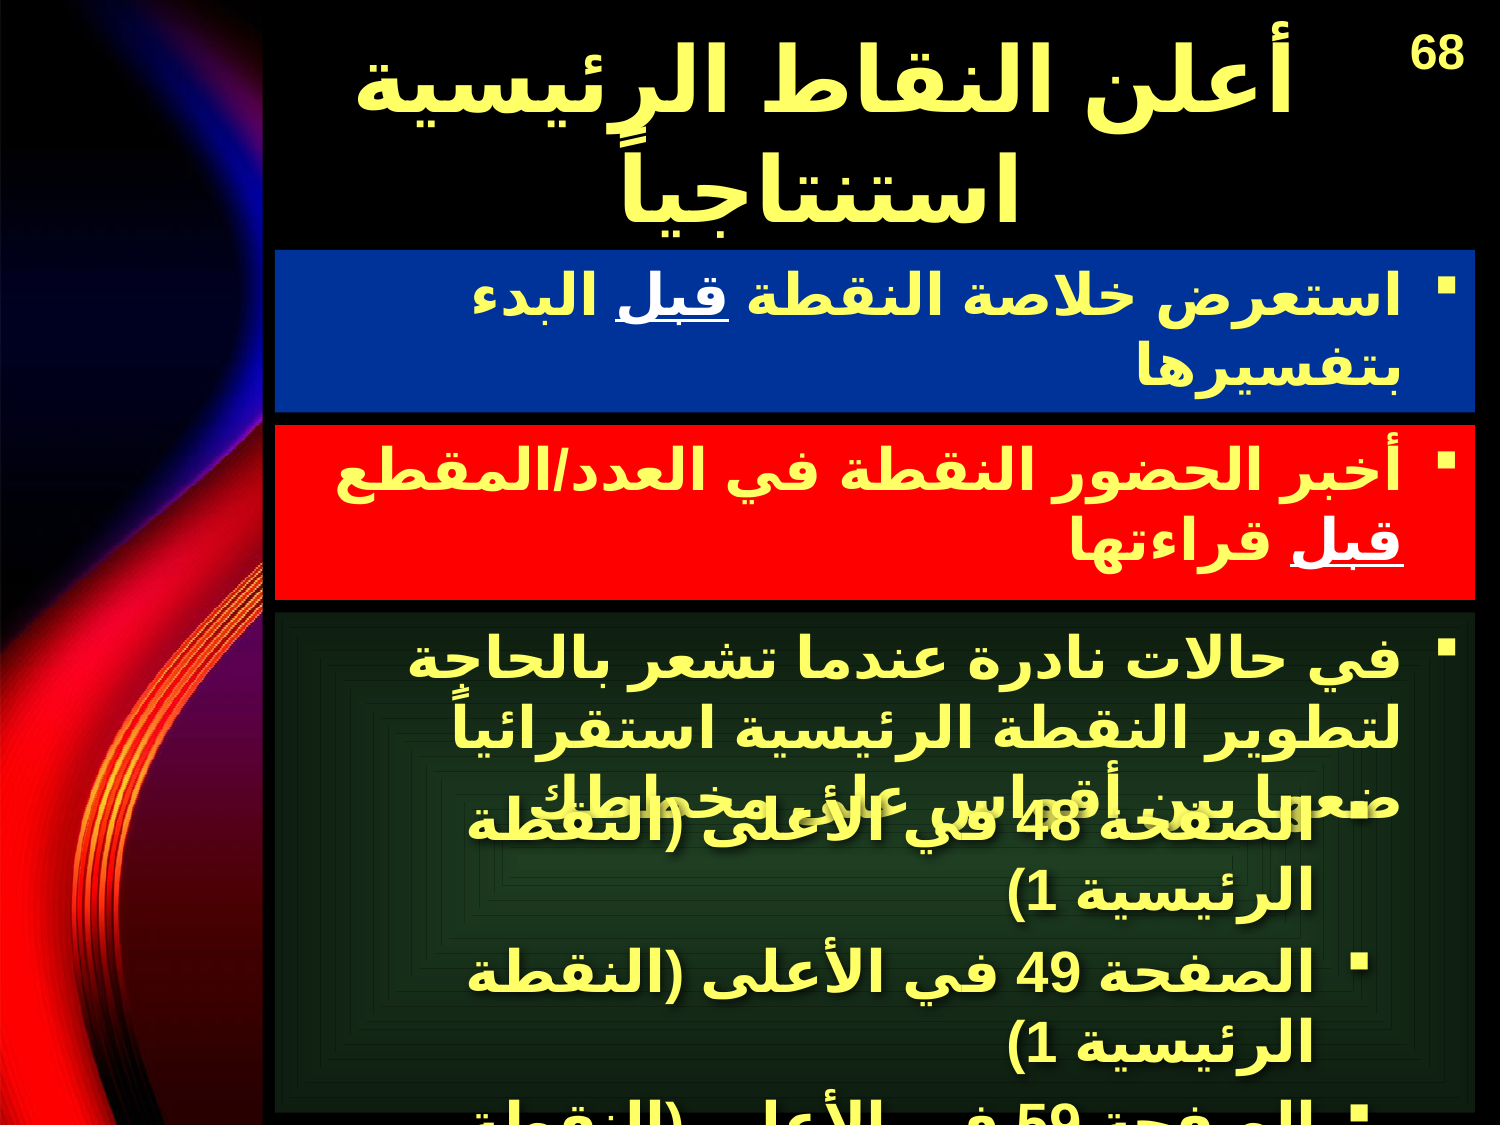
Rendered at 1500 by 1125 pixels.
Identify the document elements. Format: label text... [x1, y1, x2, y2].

text_box استعرض خلاصة النقطة قبل البدء بتفسيرها [274, 249, 1475, 413]
text_box 68 [1387, 12, 1488, 88]
list أخبر الحضور النقطة في العدد/المقطع قبل قراءتها [275, 425, 1475, 600]
picture [0, 0, 262, 1125]
text_box الصفحة 48 في الأعلى (النقطة الرئيسية 1) الصفحة 49 في الأعلى (النقطة الرئيسية 1) الصفحة 59 في الأعلى (النقطة الرئيسية 2) [383, 775, 1388, 1113]
title أعلن النقاط الرئيسية استنتاجياً [287, 37, 1363, 225]
text_box في حالات نادرة عندما تشعر بالحاجة لتطوير النقطة الرئيسية استقرائياً ضعها بين أقواس على مخططك [274, 612, 1475, 1113]
